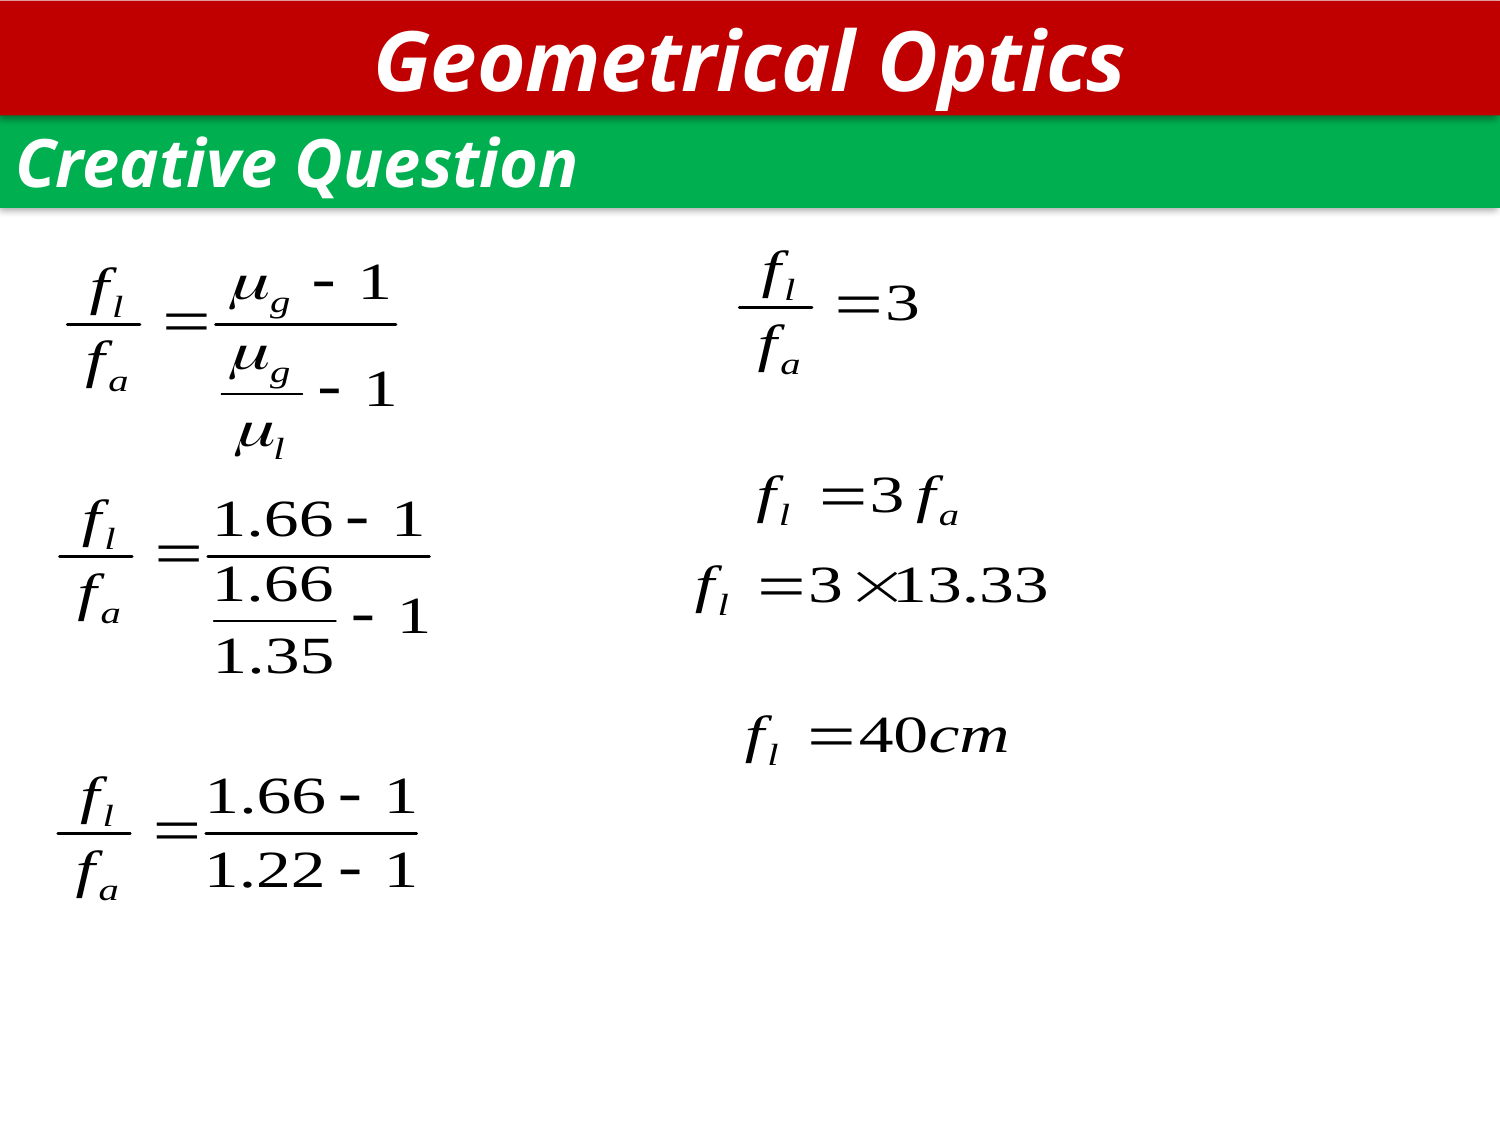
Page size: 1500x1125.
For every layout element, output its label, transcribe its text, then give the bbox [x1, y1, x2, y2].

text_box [47, 486, 444, 688]
text_box Geometrical Optics [0, 0, 1500, 116]
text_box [45, 763, 430, 913]
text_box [727, 237, 932, 387]
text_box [732, 459, 977, 539]
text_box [55, 249, 411, 473]
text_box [670, 549, 1055, 629]
text_box Creative Question [0, 124, 1500, 208]
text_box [720, 699, 1024, 779]
